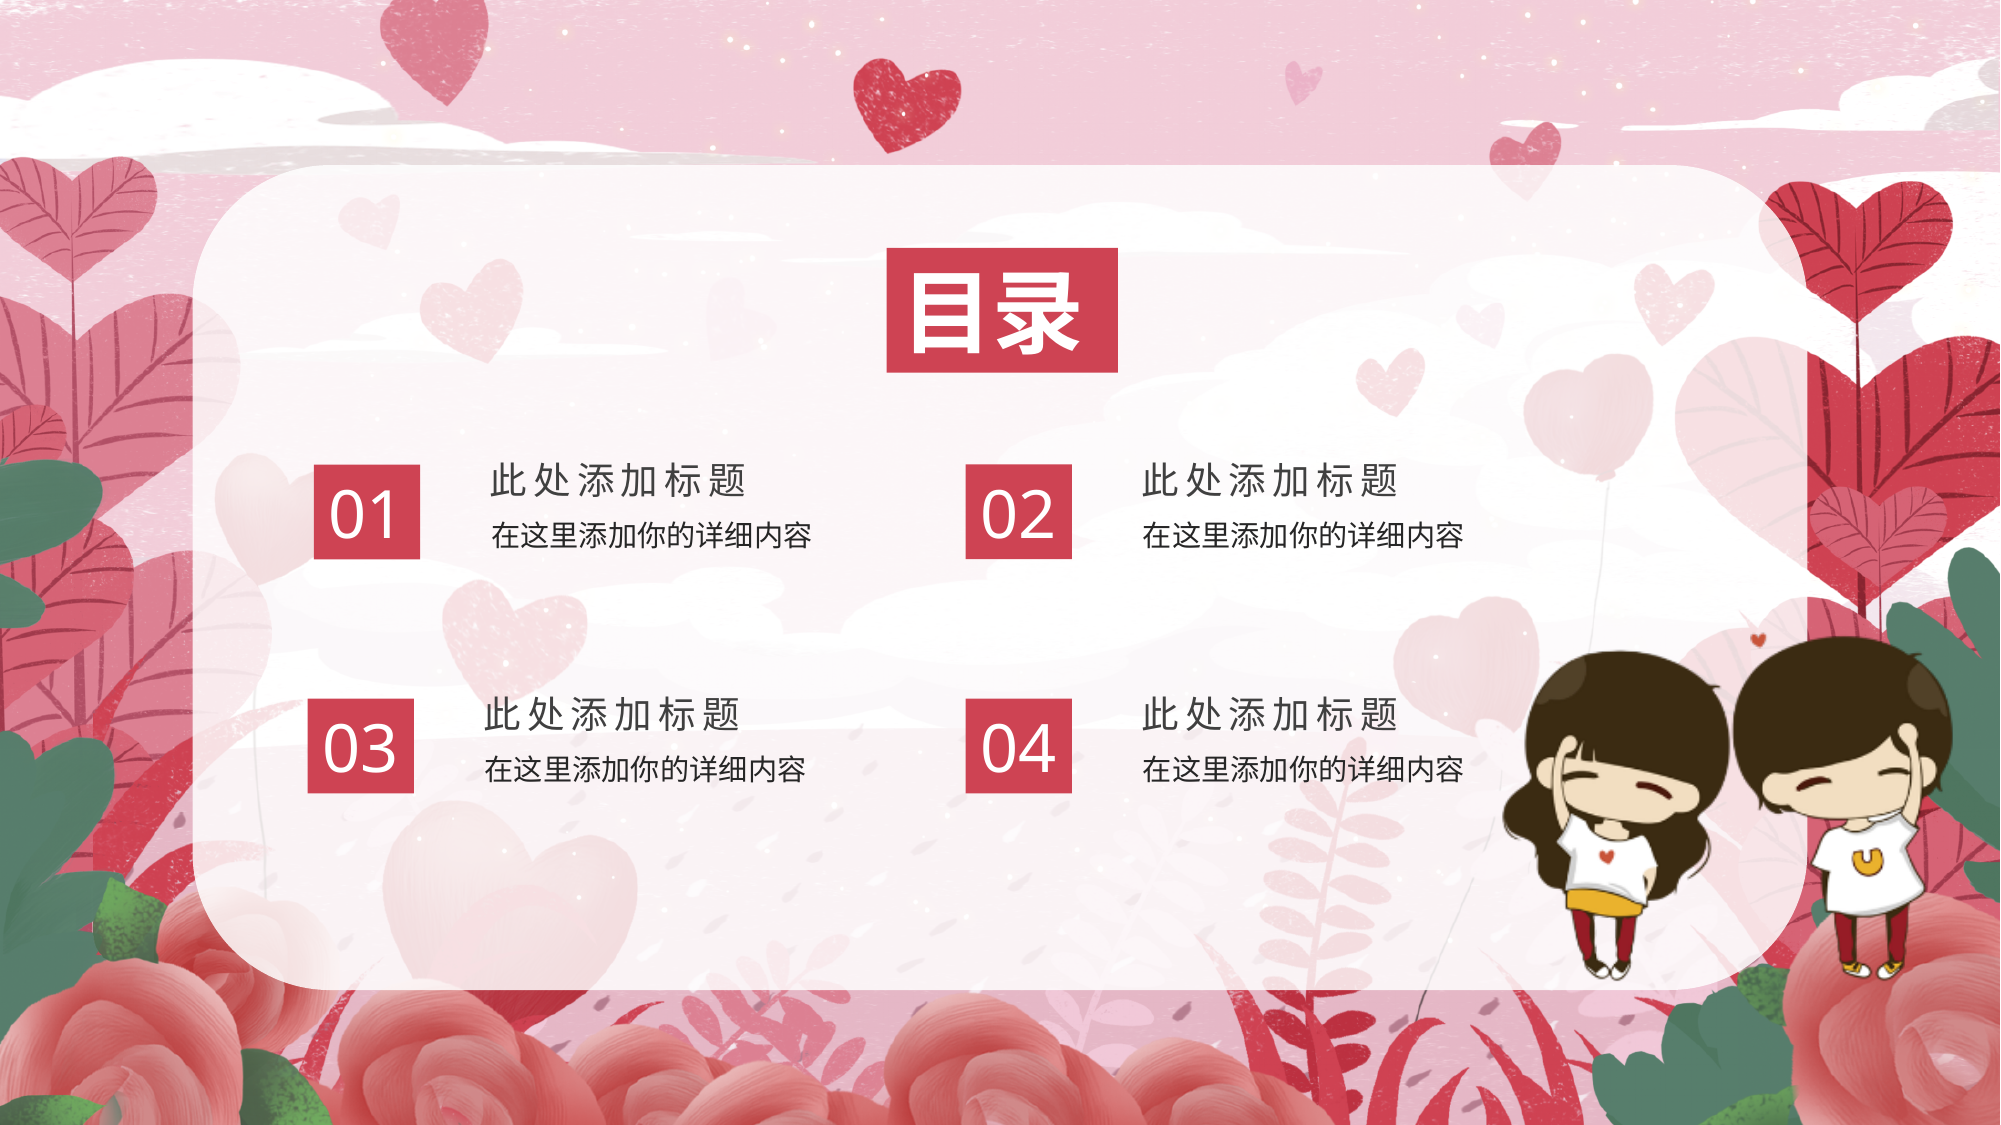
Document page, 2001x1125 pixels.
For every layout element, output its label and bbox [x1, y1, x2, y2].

text_box [311, 449, 830, 561]
picture [0, 0, 2000, 1125]
text_box [963, 449, 1481, 561]
text_box [963, 683, 1481, 795]
text_box [305, 683, 823, 795]
